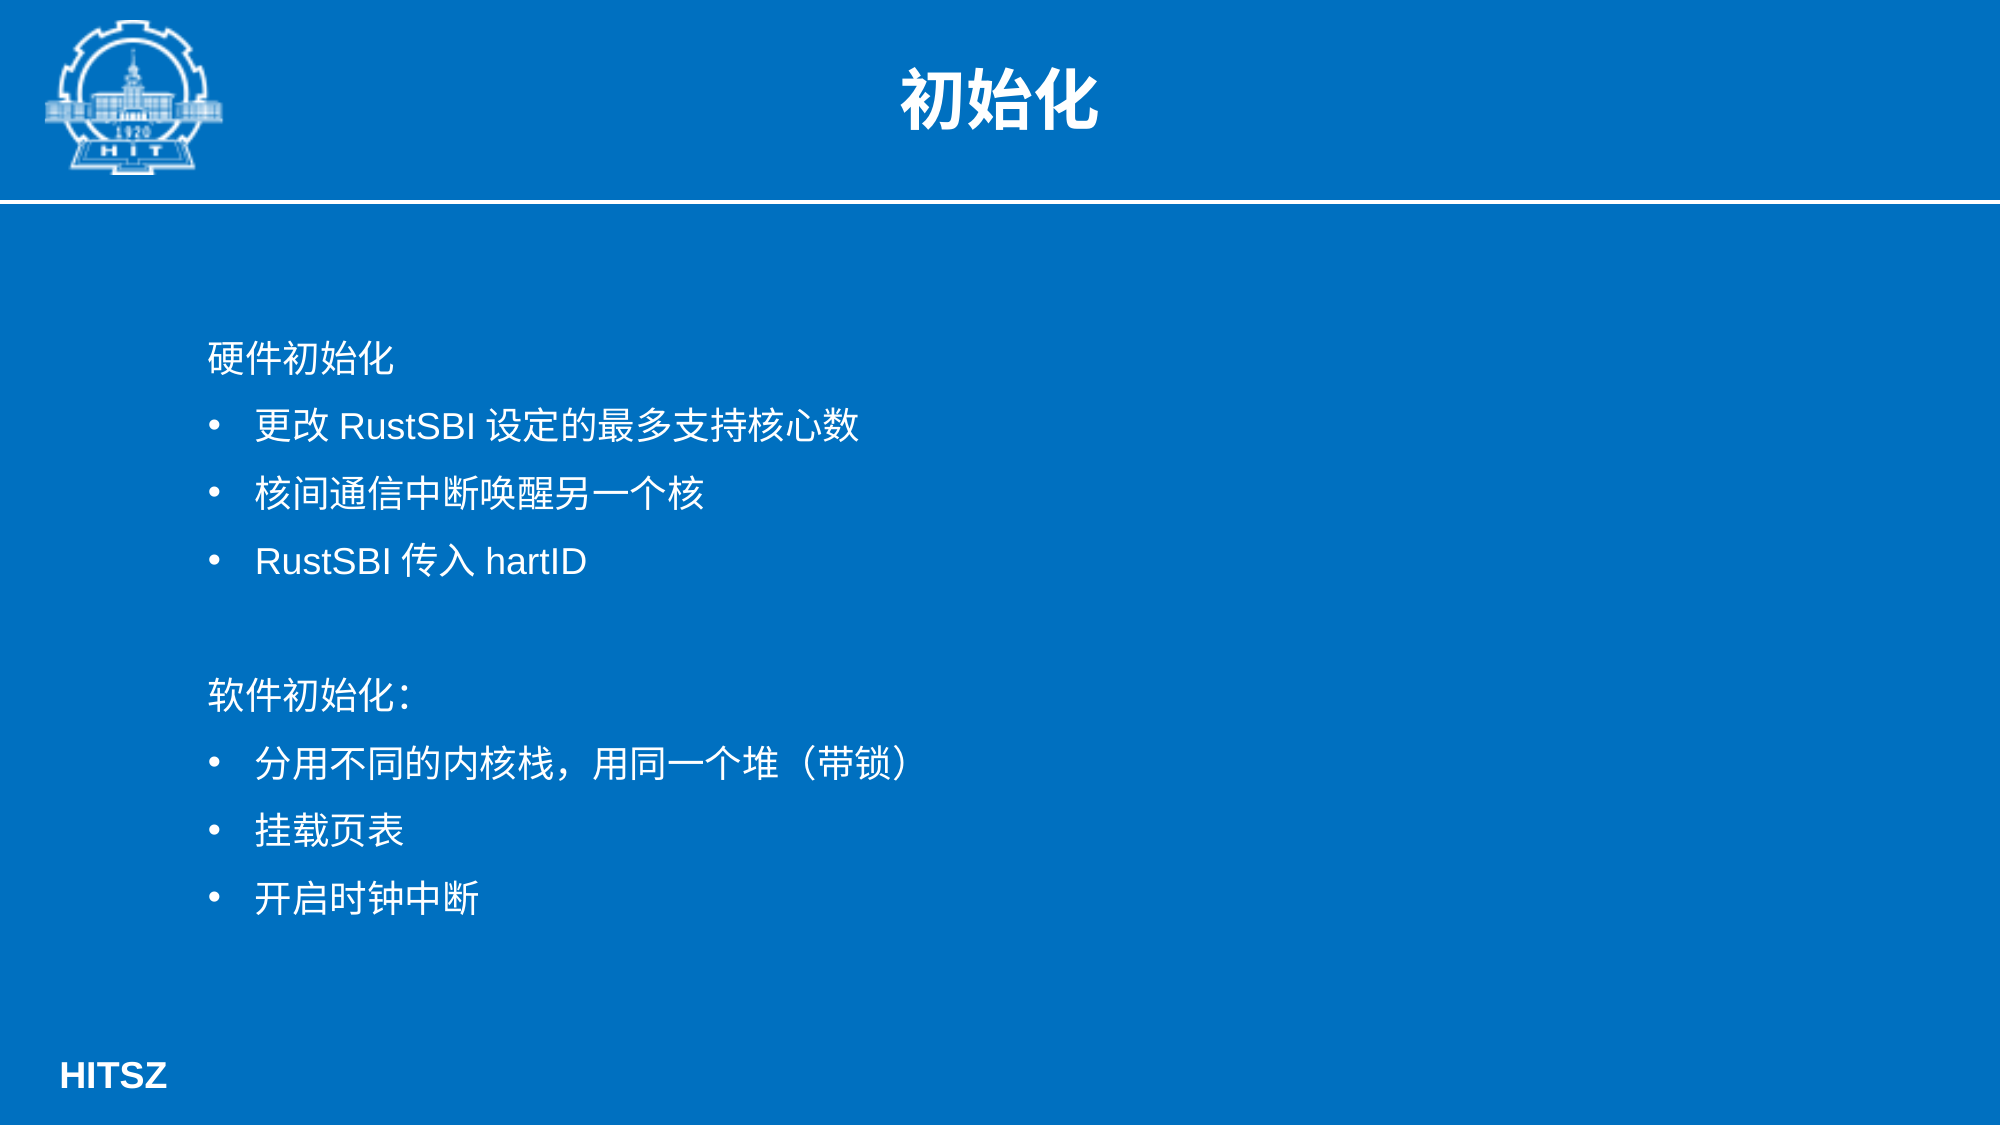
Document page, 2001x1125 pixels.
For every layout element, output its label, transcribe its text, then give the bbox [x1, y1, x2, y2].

text_box HITSZ [44, 1043, 342, 1104]
text_box 初始化 [265, 53, 1734, 152]
text_box 硬件初始化 更改RustSBI设定的最多支持核心数 核间通信中断唤醒另一个核 RustSBI传入hartID 软件初始化： 分用不同的内核栈，用同一个堆（带锁） 挂载页表 开启时钟中断 [193, 304, 1854, 995]
picture [44, 20, 234, 190]
